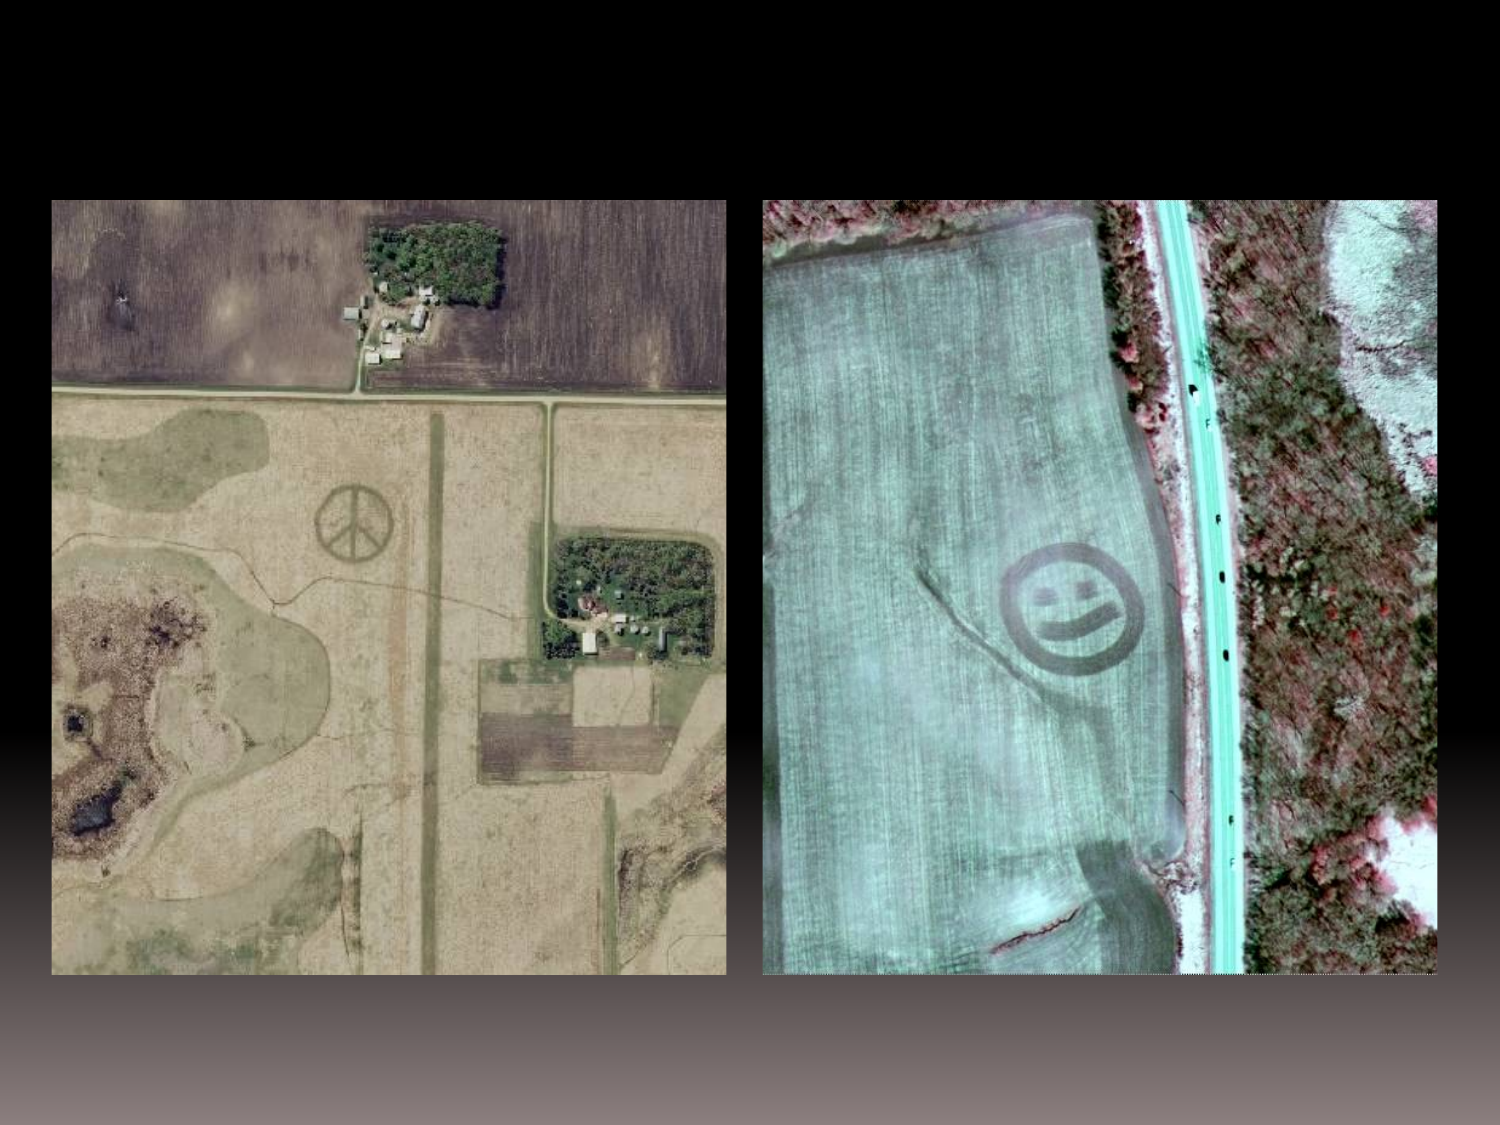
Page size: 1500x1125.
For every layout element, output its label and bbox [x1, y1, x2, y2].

picture [51, 199, 727, 976]
list [762, 199, 1438, 975]
